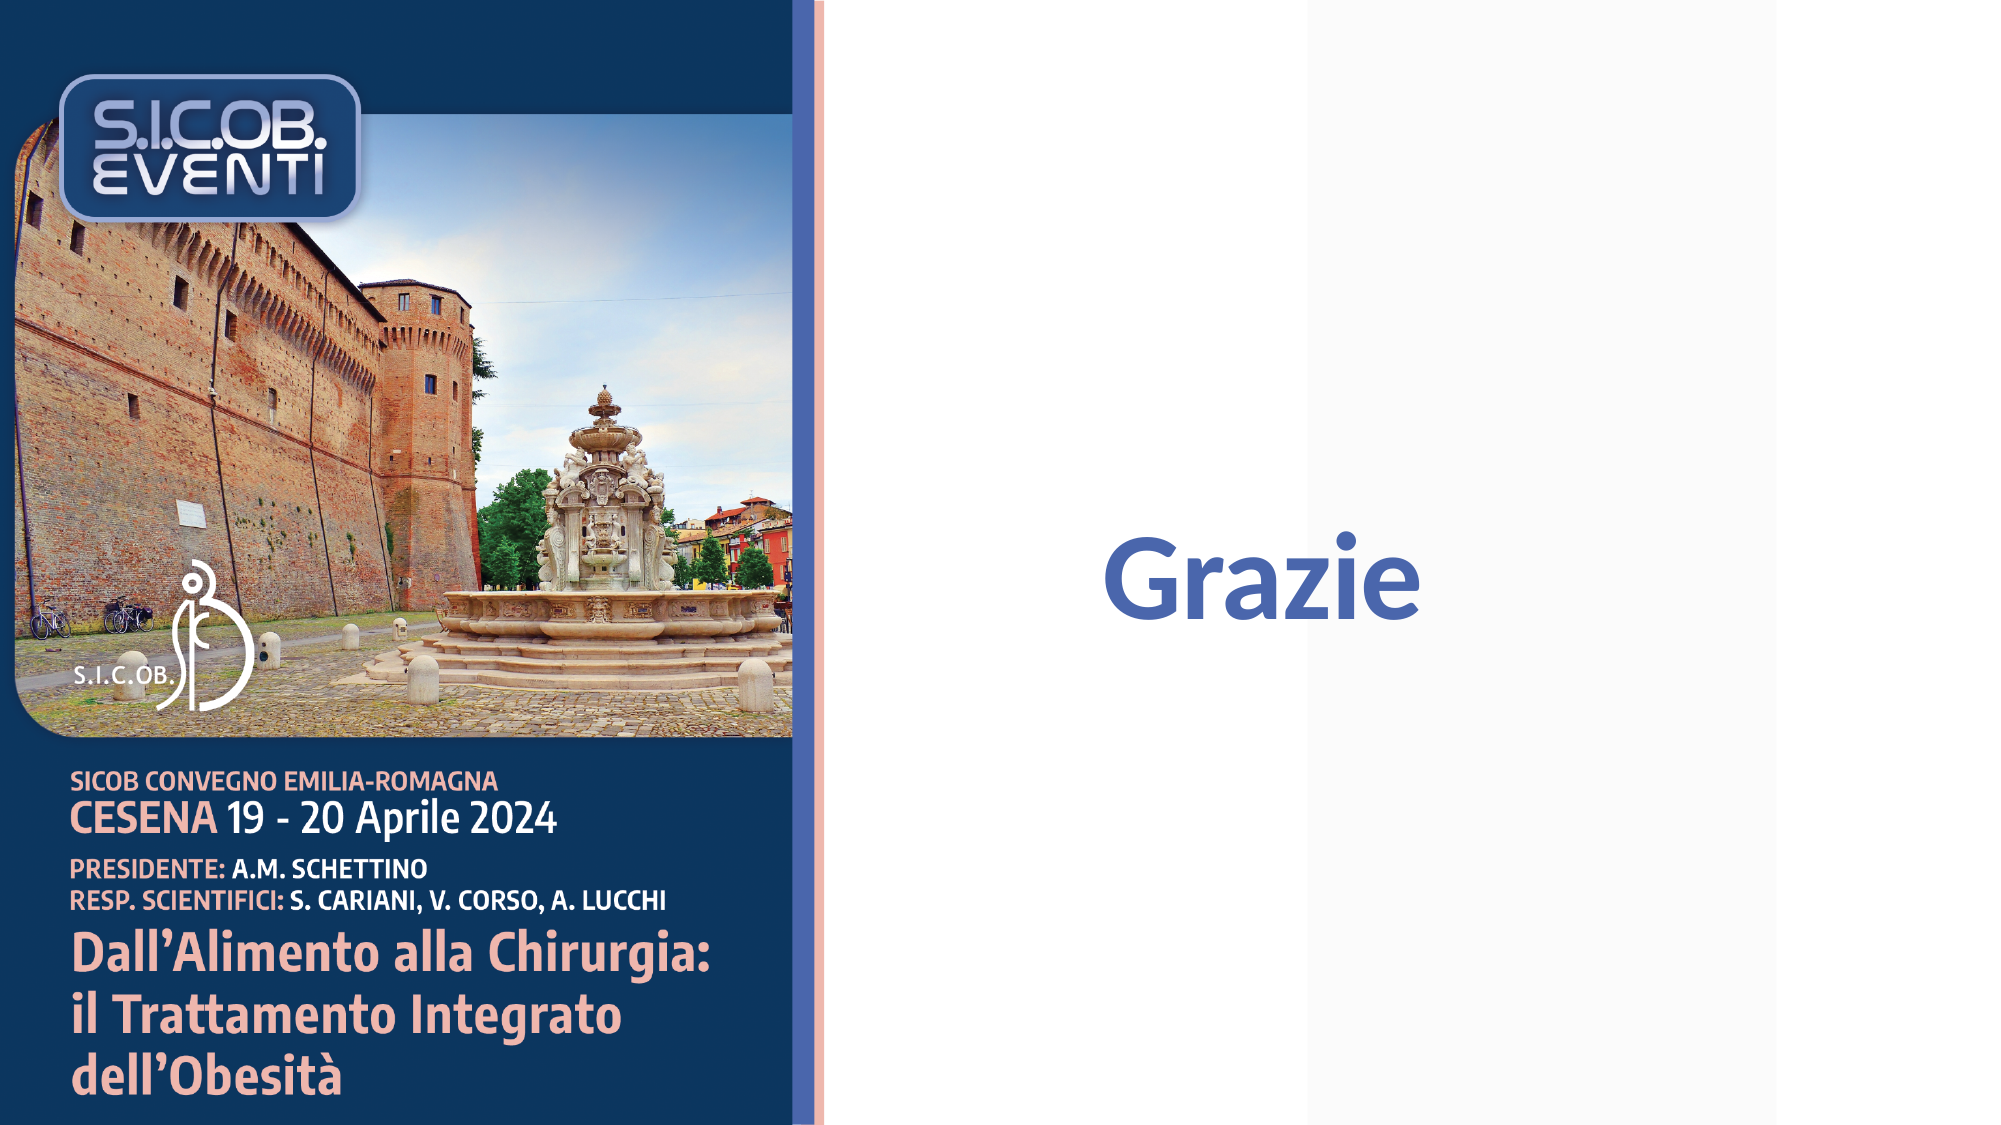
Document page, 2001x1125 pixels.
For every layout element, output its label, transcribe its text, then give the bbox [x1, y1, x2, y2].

title Grazie [1087, 124, 1830, 654]
picture [0, 0, 793, 1125]
